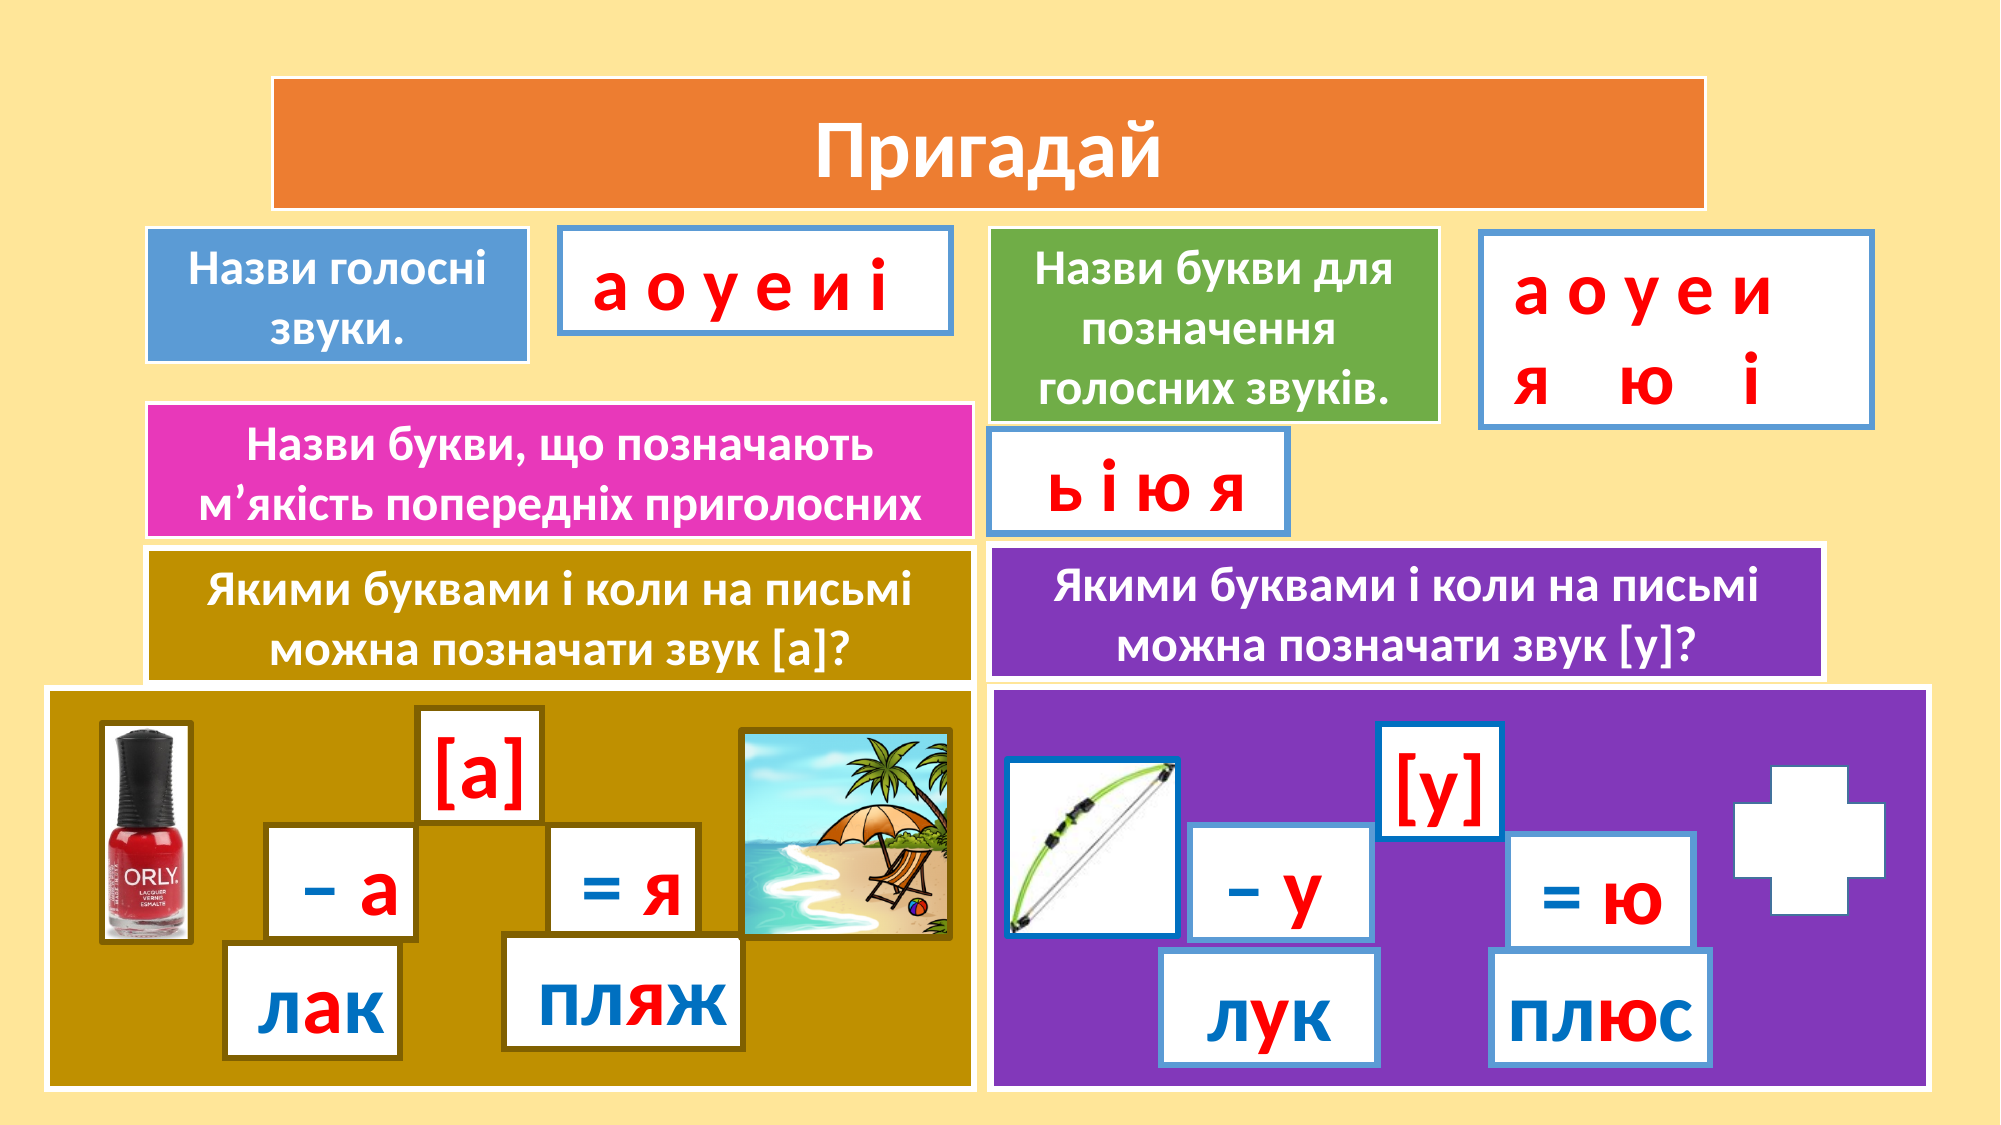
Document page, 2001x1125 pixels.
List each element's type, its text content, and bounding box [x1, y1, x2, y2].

text_box пляж [503, 933, 744, 1050]
text_box а о у е и і [559, 227, 952, 334]
text_box [а] [417, 707, 543, 824]
picture [744, 733, 947, 935]
text_box [у] [1377, 723, 1503, 840]
text_box Якими буквами і коли на письмі можна позначати звук [у]? [987, 543, 1826, 681]
picture [1010, 762, 1175, 933]
text_box Назви букви, що позначають м’якість попередніх приголосних [145, 401, 975, 539]
text_box – а [265, 824, 417, 941]
text_box Пригадай [271, 76, 1707, 211]
text_box = ю [1507, 833, 1695, 949]
text_box Якими буквами і коли на письмі можна позначати звук [а]? [145, 547, 975, 685]
text_box Назви букви для позначення голосних звуків. [988, 226, 1441, 424]
picture [104, 726, 188, 939]
text_box ь і ю я [988, 428, 1289, 535]
text_box = я [547, 824, 700, 933]
text_box [1733, 765, 1886, 916]
text_box Назви голосні звуки. [145, 226, 530, 364]
text_box лак [224, 942, 401, 1059]
text_box а о у е и я ю і [1480, 232, 1873, 428]
text_box лук [1160, 949, 1379, 1066]
text_box [990, 686, 1930, 1090]
text_box плюс [1491, 949, 1711, 1066]
text_box – у [1189, 824, 1373, 941]
text_box [46, 687, 975, 1090]
